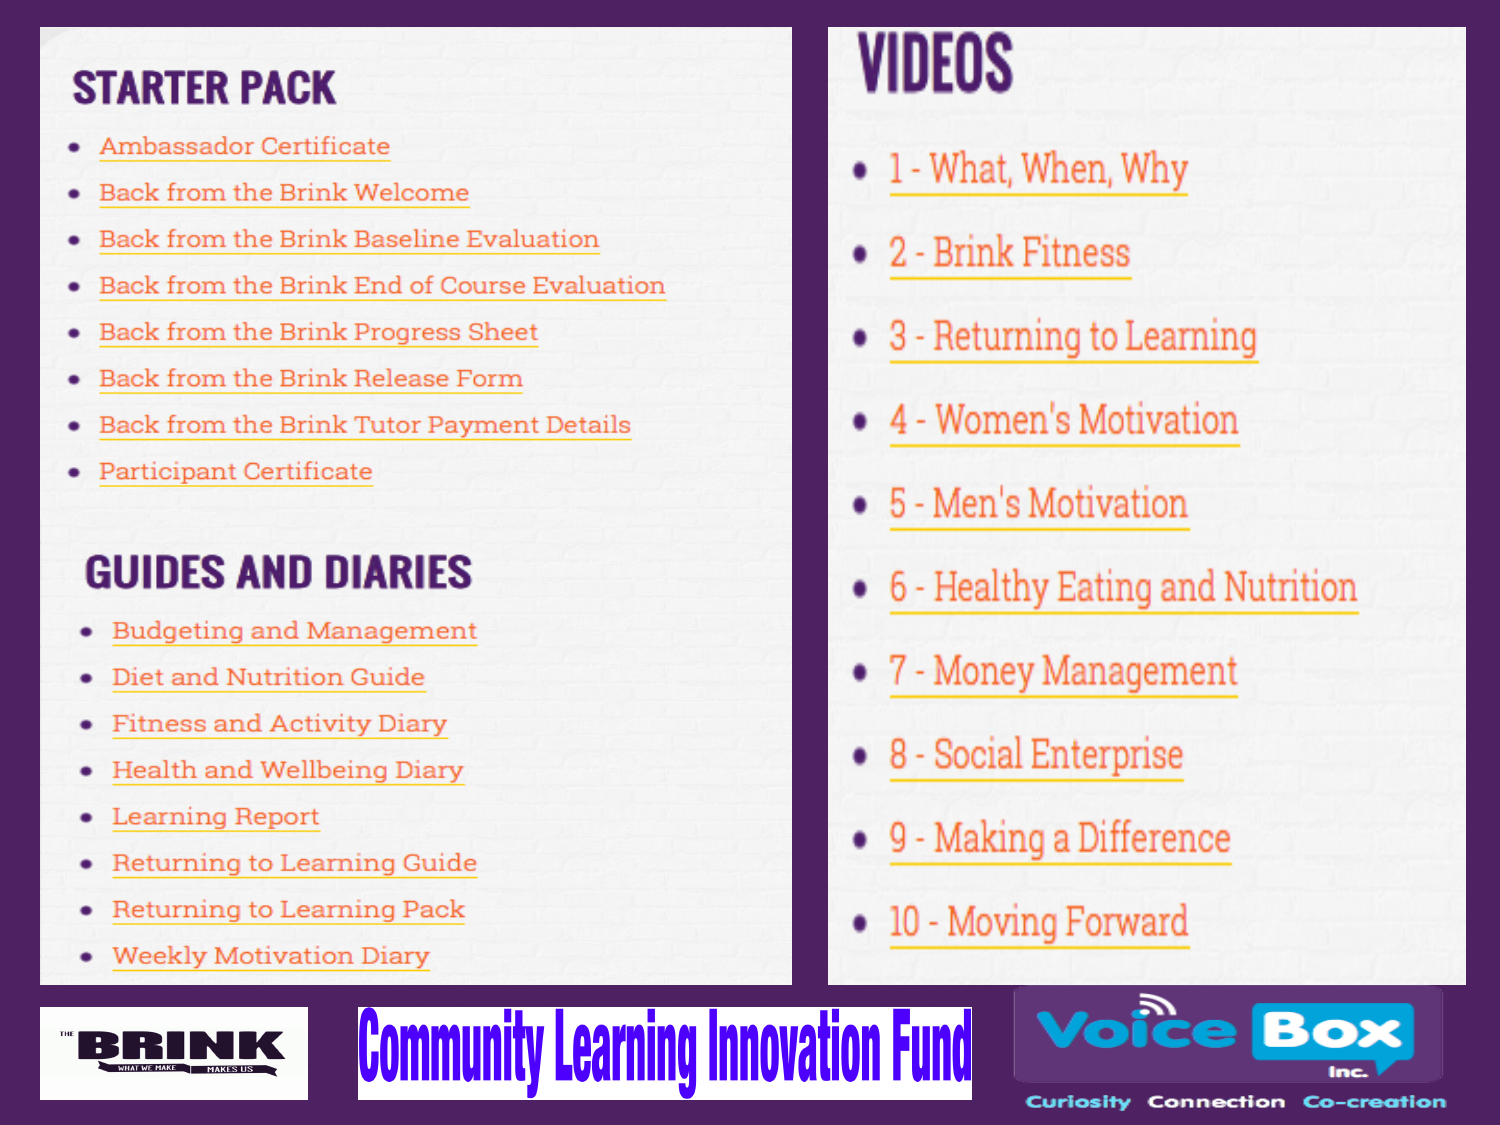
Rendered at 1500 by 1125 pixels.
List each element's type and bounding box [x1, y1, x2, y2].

picture [828, 27, 1467, 985]
text_box [39, 984, 1467, 1120]
picture [39, 27, 792, 984]
